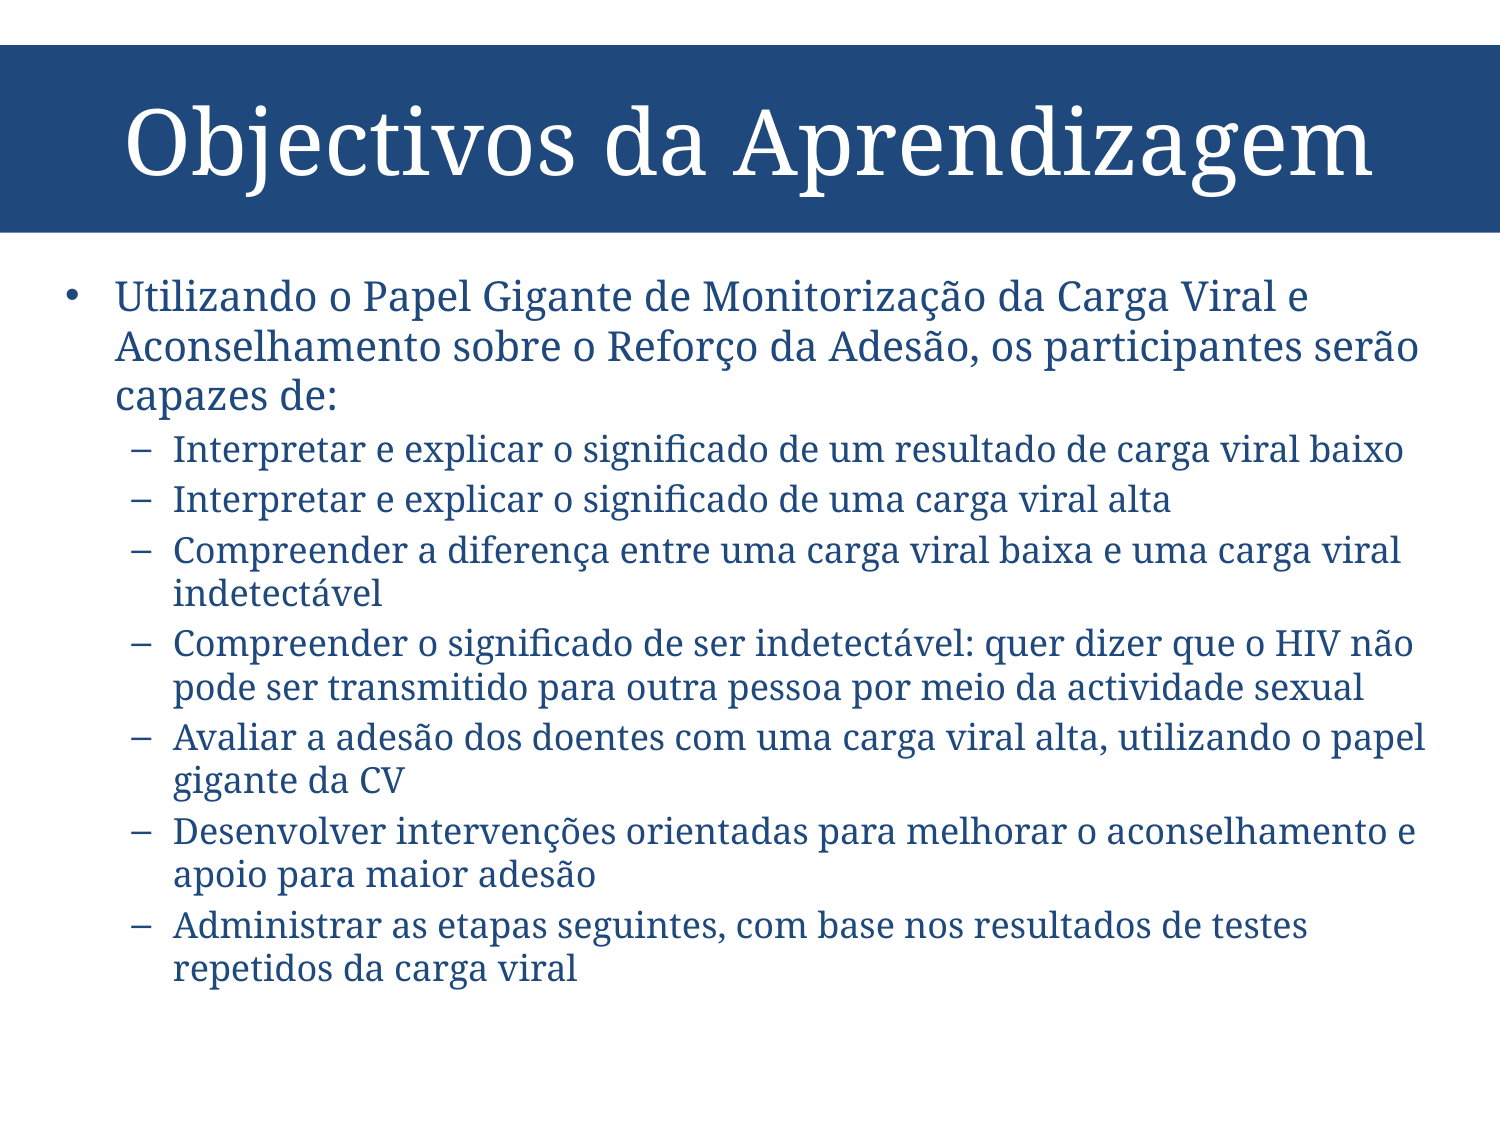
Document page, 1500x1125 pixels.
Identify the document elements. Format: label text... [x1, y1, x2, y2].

title Objectivos da Aprendizagem [0, 45, 1500, 233]
list Utilizando o Papel Gigante de Monitorização da Carga Viral e Aconselhamento sobre o Reforço da Adesão, os participantes serão capazes de: Interpretar e explicar o significado de um resultado de carga viral baixo Interpretar e explicar o significado de uma carga viral alta Compreender a diferença entre uma carga viral baixa e uma carga viral indetectável Compreender o significado de ser indetectável: quer dizer que o HIV não pode ser transmitido para outra pessoa por meio da actividade sexual Avaliar a adesão dos doentes com uma carga viral alta, utilizando o papel gigante da CV Desenvolver intervenções orientadas para melhorar o aconselhamento e apoio para maior adesão Administrar as etapas seguintes, com base nos resultados de testes repetidos da carga viral [50, 262, 1450, 1038]
